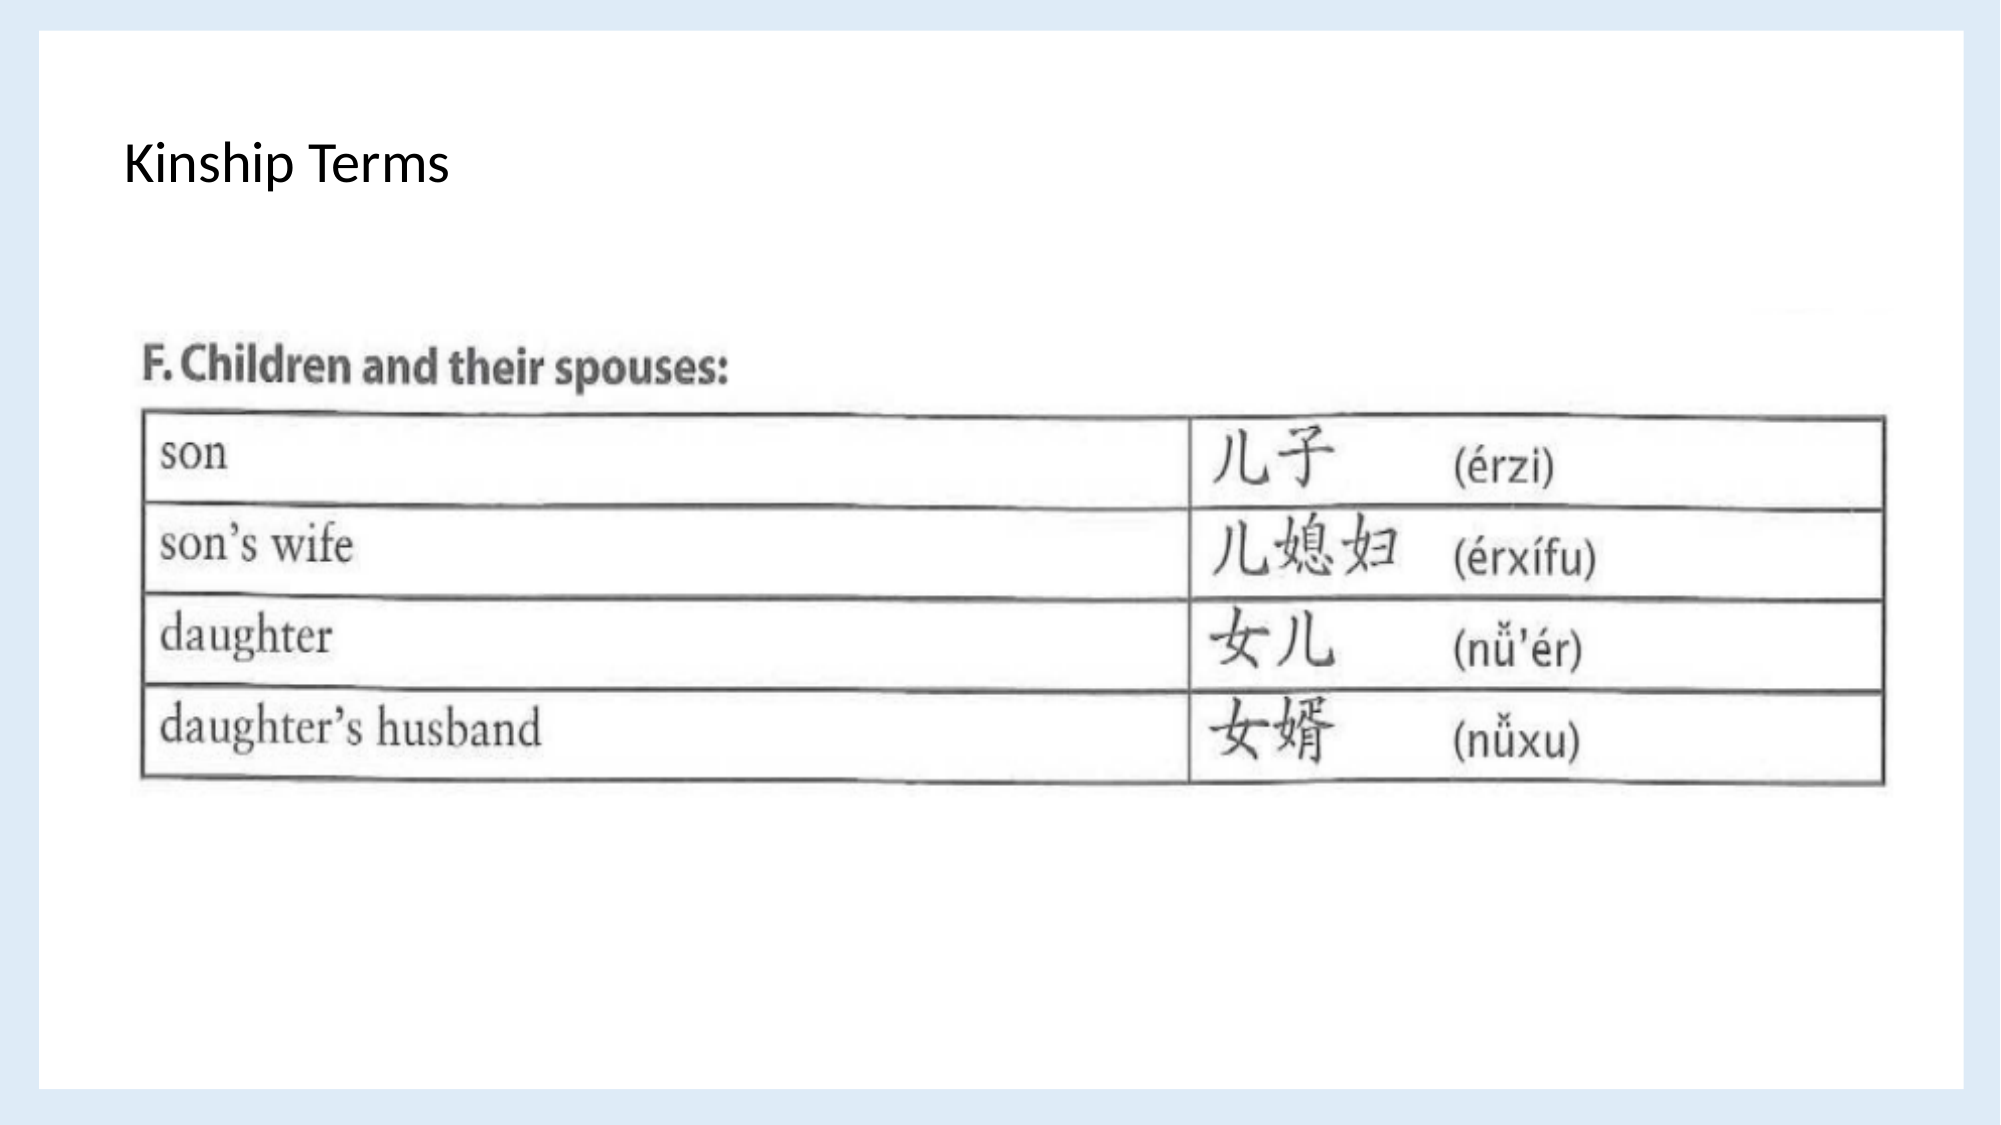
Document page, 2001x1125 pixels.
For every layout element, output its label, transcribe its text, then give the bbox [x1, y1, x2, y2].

text_box Kinship Terms [109, 116, 849, 201]
picture [89, 308, 1914, 812]
text_box [38, 30, 1965, 1090]
